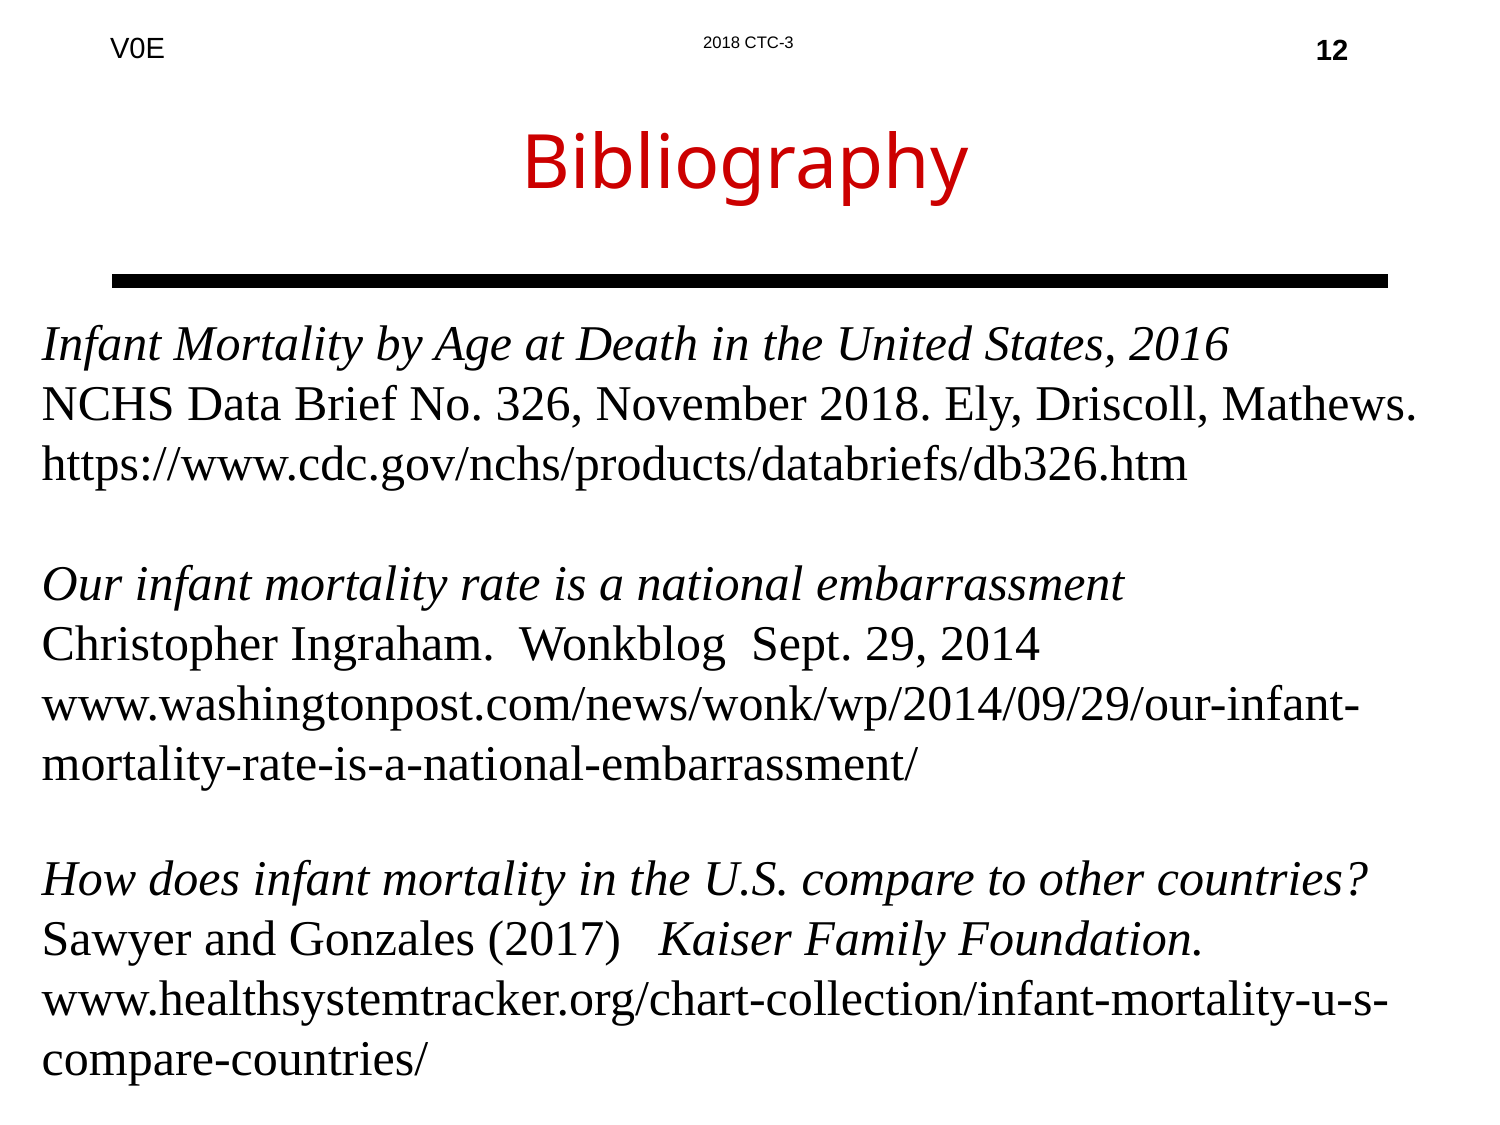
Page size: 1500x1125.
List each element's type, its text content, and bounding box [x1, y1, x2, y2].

slide_number 12 [1281, 23, 1383, 75]
title Bibliography [44, 75, 1446, 250]
list Infant Mortality by Age at Death in the United States, 2016 NCHS Data Brief No. 326, November 2018. Ely, Driscoll, Mathews. https://www.cdc.gov/nchs/products/databriefs/db326.htm Our infant mortality rate is a national embarrassment Christopher Ingraham. Wonkblog Sept. 29, 2014 www.washingtonpost.com/news/wonk/wp/2014/09/29/our-infant-mortality-rate-is-a-national-embarrassment/ How does infant mortality in the U.S. compare to other countries? Sawyer and Gonzales (2017) Kaiser Family Foundation. www.healthsystemtracker.org/chart-collection/infant-mortality-u-s-compare-countries/ [26, 300, 1474, 1064]
